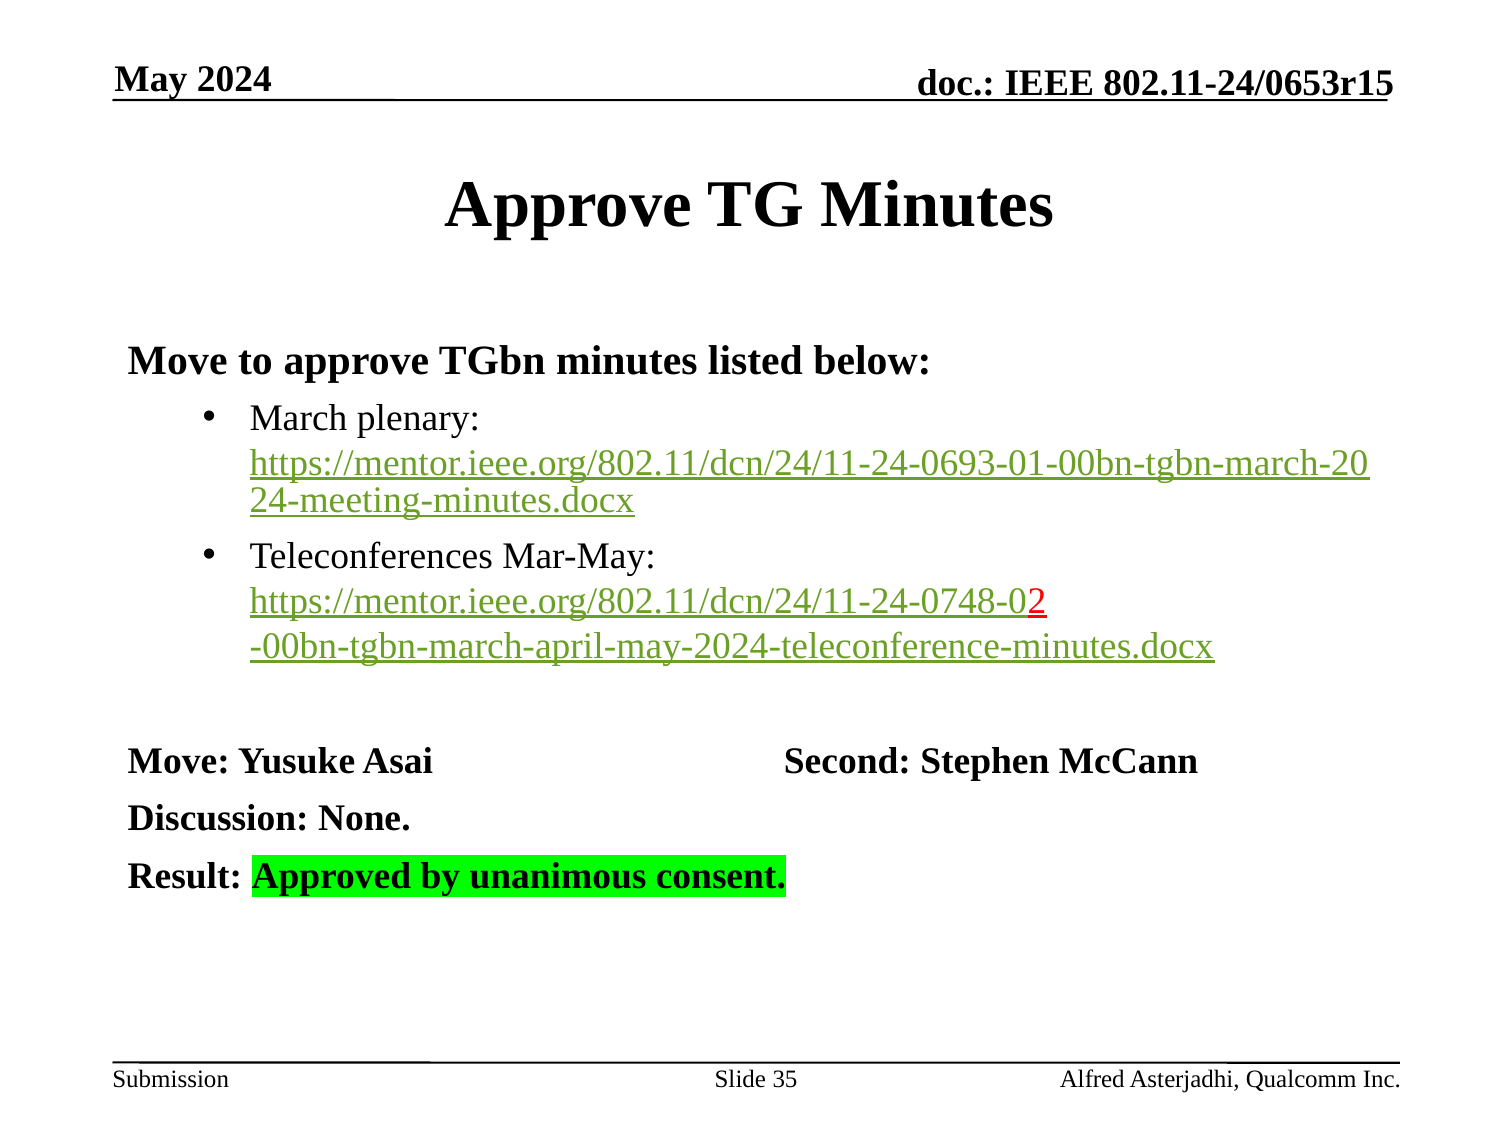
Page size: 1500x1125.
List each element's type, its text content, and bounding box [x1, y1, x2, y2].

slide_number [114, 54, 423, 100]
title Approve TG Minutes [112, 112, 1388, 288]
list Move to approve TGbn minutes listed below: March plenary: https://mentor.ieee.org/802.11/dcn/24/11-24-0693-01-00bn-tgbn-march-2024-meeting-minutes.docx Teleconferences Mar-May: https://mentor.ieee.org/802.11/dcn/24/11-24-0748-02-00bn-tgbn-march-april-may-2024-teleconference-minutes.docx Move: Yusuke Asai Second: Stephen McCann Discussion: None. Result: Approved by unanimous consent. [112, 324, 1388, 1000]
slide_number Slide 35 [712, 1061, 800, 1123]
footer Alfred Asterjadhi, Qualcomm Inc. [878, 1061, 1402, 1093]
